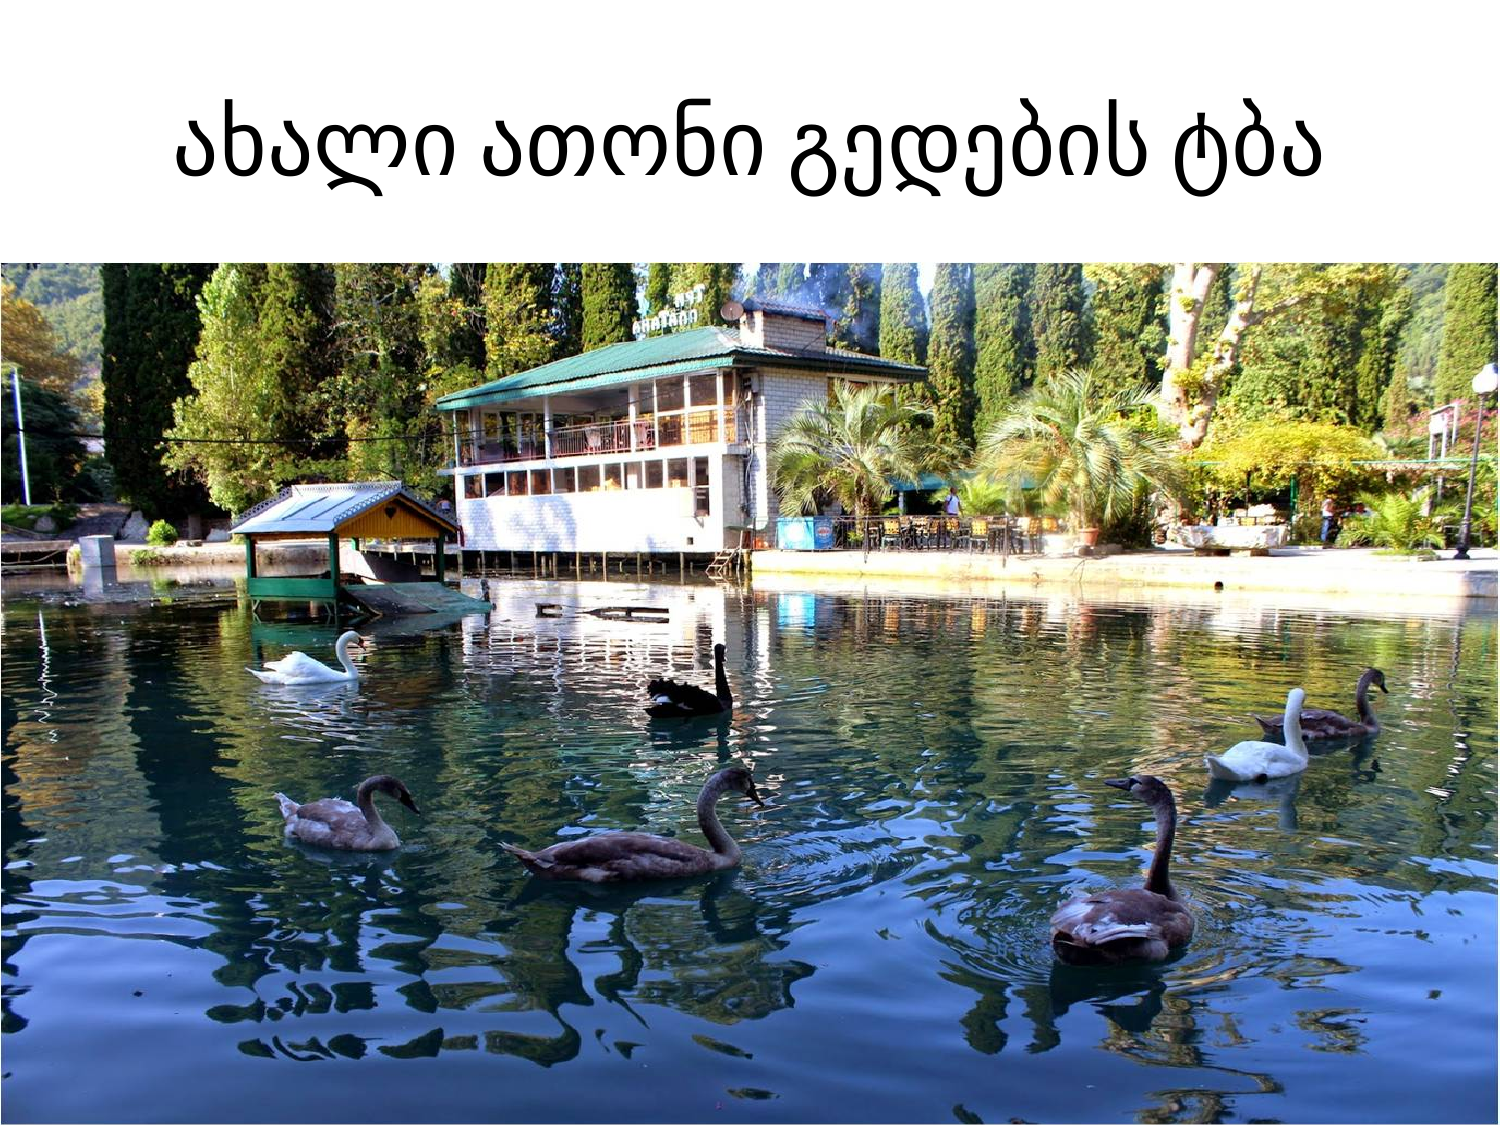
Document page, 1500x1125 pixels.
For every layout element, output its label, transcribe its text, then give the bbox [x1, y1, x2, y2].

title ახალი ათონი გედების ტბა [75, 45, 1425, 233]
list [0, 262, 1500, 1125]
